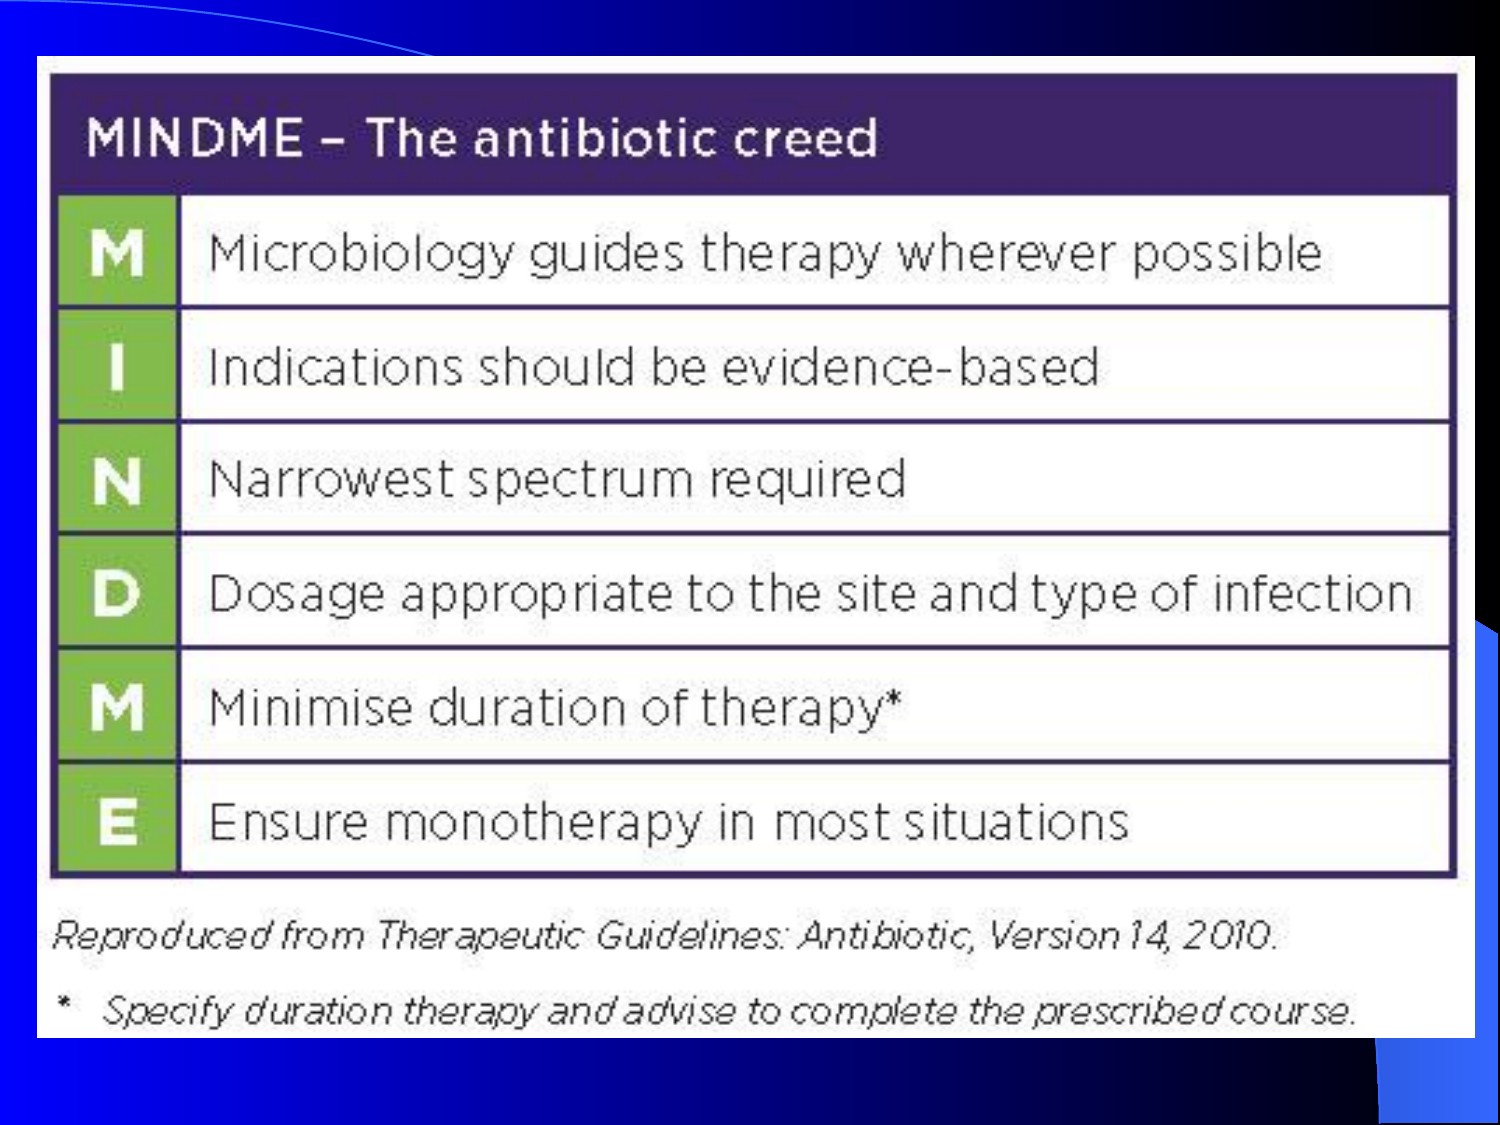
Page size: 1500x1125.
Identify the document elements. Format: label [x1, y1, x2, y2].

picture [37, 56, 1476, 1038]
